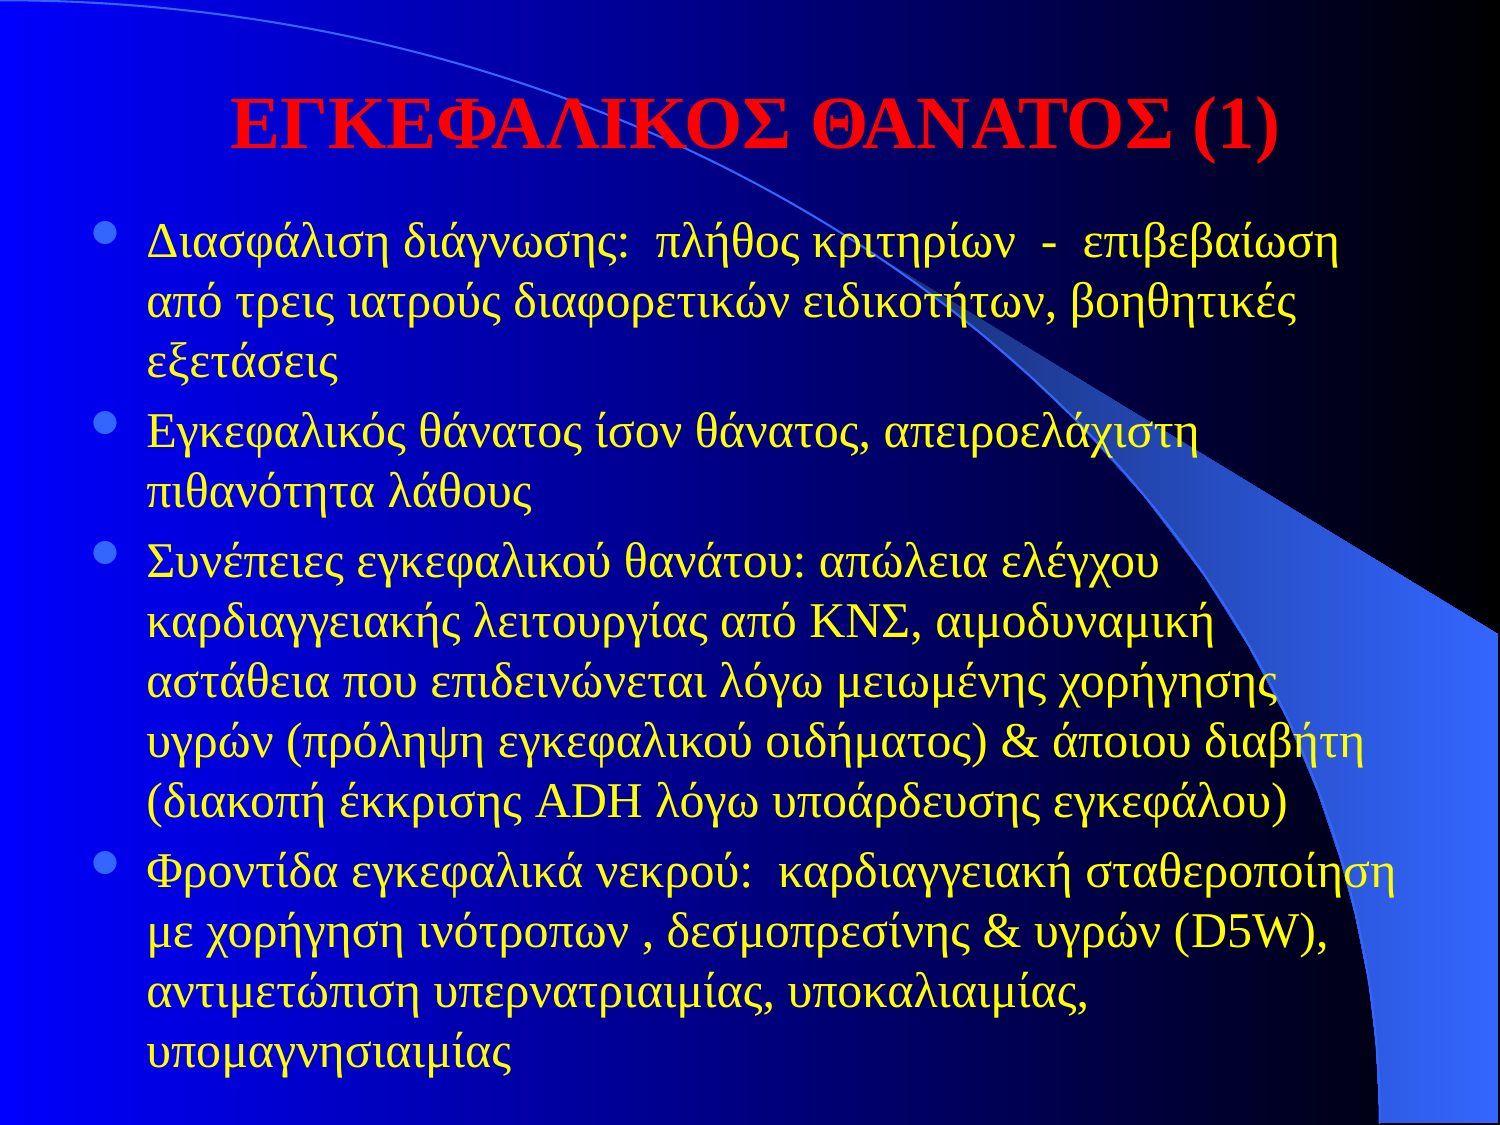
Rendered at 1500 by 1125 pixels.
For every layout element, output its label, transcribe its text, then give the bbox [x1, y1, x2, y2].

list Διασφάλιση διάγνωσης: πλήθος κριτηρίων - επιβεβαίωση από τρεις ιατρούς διαφορετικών ειδικοτήτων, βοηθητικές εξετάσεις Εγκεφαλικός θάνατος ίσον θάνατος, απειροελάχιστη πιθανότητα λάθους Συνέπειες εγκεφαλικού θανάτου: απώλεια ελέγχου καρδιαγγειακής λειτουργίας από ΚΝΣ, αιμοδυναμική αστάθεια που επιδεινώνεται λόγω μειωμένης χορήγησης υγρών (πρόληψη εγκεφαλικού οιδήματος) & άποιου διαβήτη (διακοπή έκκρισης ADH λόγω υποάρδευσης εγκεφάλου) Φροντίδα εγκεφαλικά νεκρού: καρδιαγγειακή σταθεροποίηση με χορήγηση ινότροπων , δεσμοπρεσίνης & υγρών (D5W), αντιμετώπιση υπερνατριαιμίας, υποκαλιαιμίας, υπομαγνησιαιμίας [74, 199, 1426, 1079]
text_box ΕΓΚΕΦΑΛΙΚΟΣ ΘΑΝΑΤΟΣ (1) [118, 59, 1394, 178]
